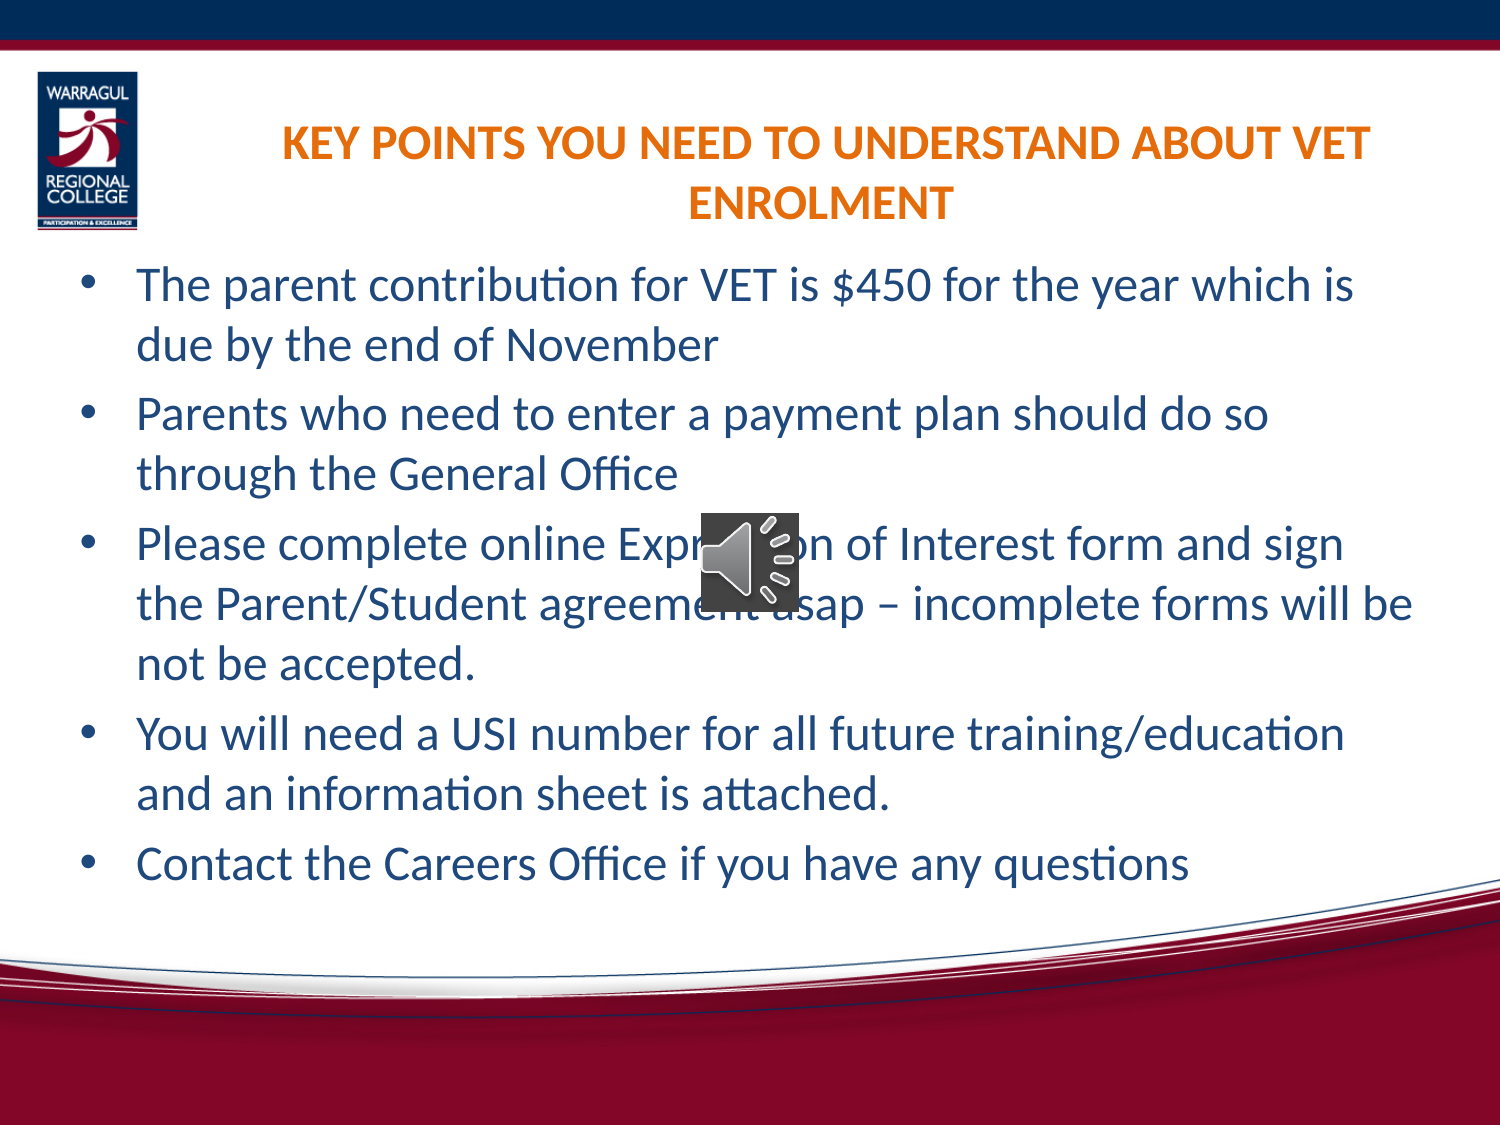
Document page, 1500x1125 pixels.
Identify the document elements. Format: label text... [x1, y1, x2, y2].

picture [0, 0, 1500, 1125]
list The parent contribution for VET is $450 for the year which is due by the end of November Parents who need to enter a payment plan should do so through the General Office Please complete online Expression of Interest form and sign the Parent/Student agreement asap – incomplete forms will be not be accepted. You will need a USI number for all future training/education and an information sheet is attached. Contact the Careers Office if you have any questions [64, 243, 1436, 965]
title KEY POINTS YOU NEED TO UNDERSTAND ABOUT VET ENROLMENT [135, 101, 1500, 209]
